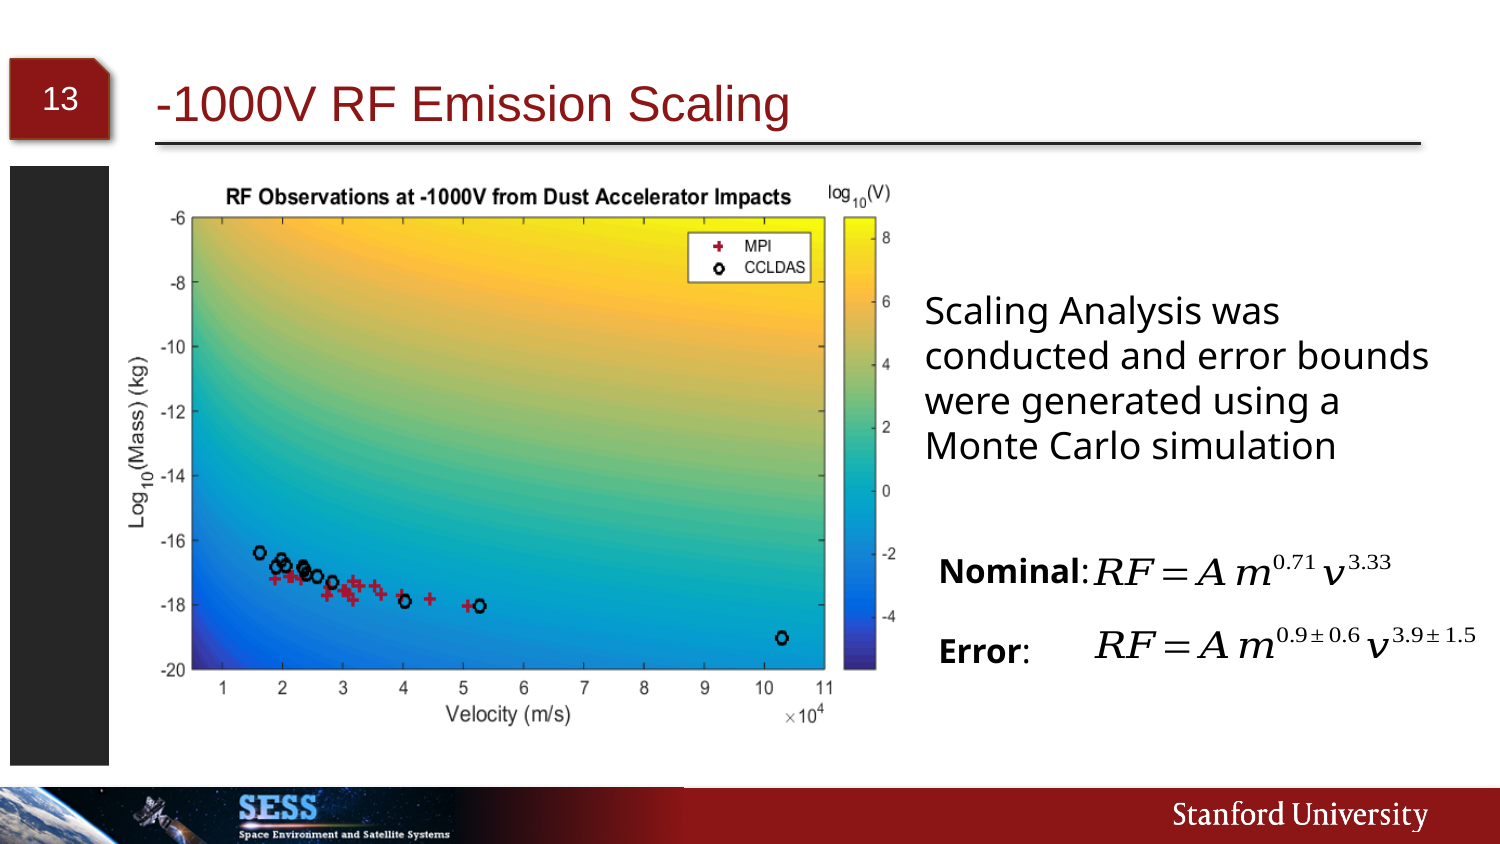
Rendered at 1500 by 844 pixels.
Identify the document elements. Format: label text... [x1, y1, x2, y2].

title -1000V RF Emission Scaling [155, 58, 1420, 140]
picture [116, 176, 911, 731]
text_box Nominal: Error: [923, 503, 1295, 798]
text_box Scaling Analysis was conducted and error bounds were generated using a Monte Carlo simulation [918, 279, 1476, 475]
slide_number 13 [27, 67, 110, 127]
picture [0, 787, 684, 844]
